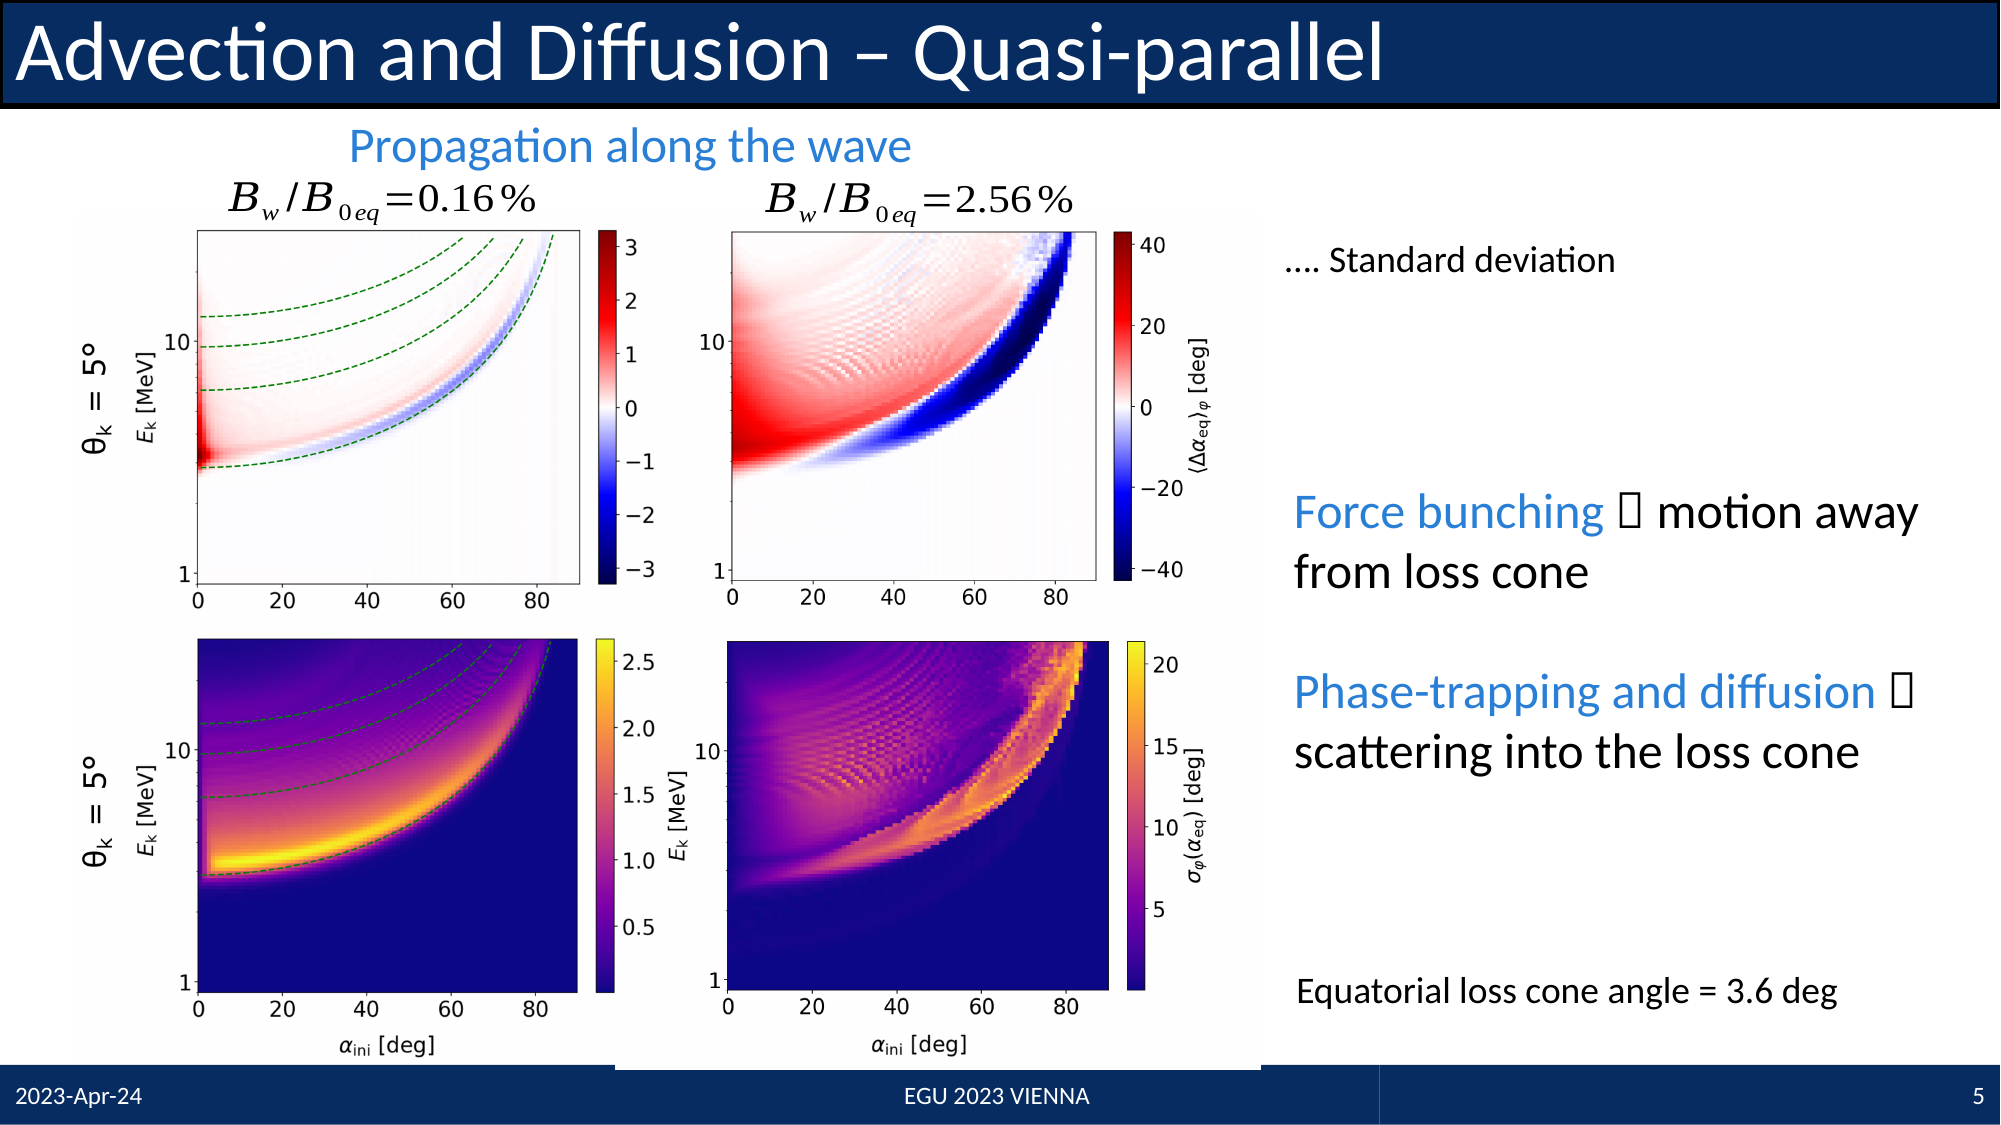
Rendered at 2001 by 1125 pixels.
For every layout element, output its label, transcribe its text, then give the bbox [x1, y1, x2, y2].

slide_number 5 [1379, 1064, 2000, 1125]
footer EGU 2023 VIENNA [614, 1064, 1379, 1125]
text_box Propagation along the wave [334, 104, 928, 180]
text_box Force bunching  motion away from loss cone Phase-trapping and diffusion  scattering into the loss cone [1279, 471, 1939, 786]
title Advection and Diffusion – Quasi-parallel [0, 0, 2000, 109]
text_box Equatorial loss cone angle = 3.6 deg [1281, 958, 1892, 1019]
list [77, 211, 1261, 1070]
slide_number 2023-Apr-24 [0, 1064, 614, 1125]
